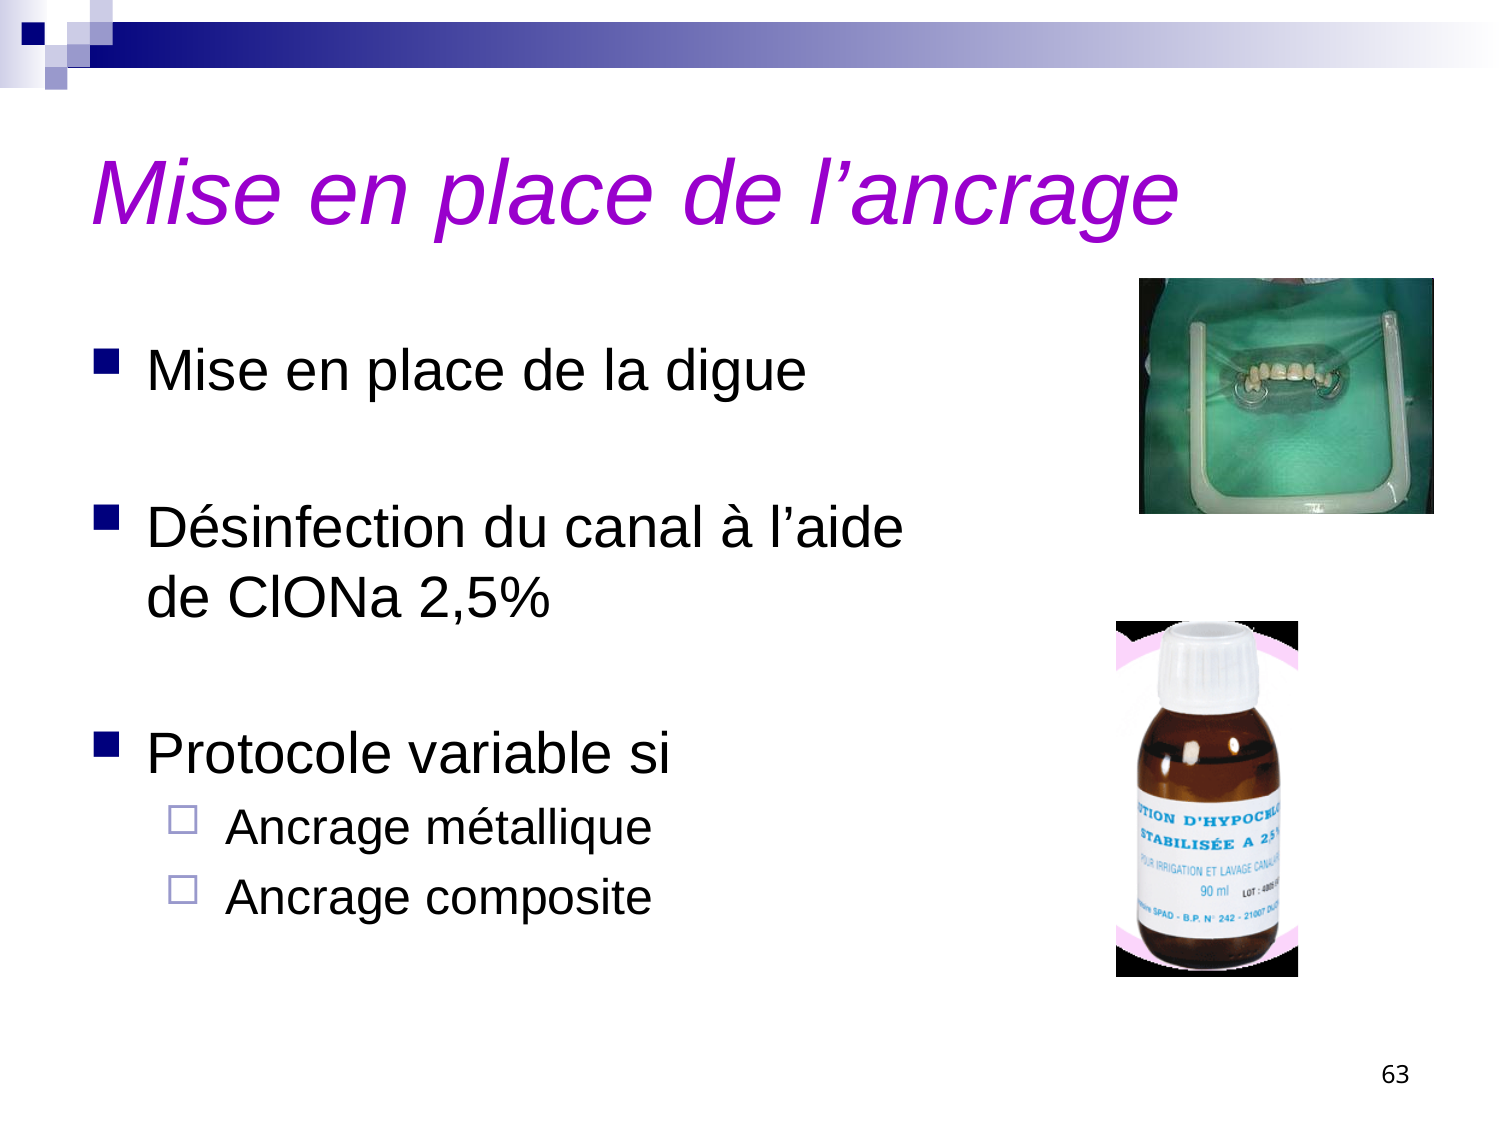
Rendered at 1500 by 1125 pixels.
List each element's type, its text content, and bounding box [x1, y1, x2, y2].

list Mise en place de la digue Désinfection du canal à l’aide de ClONa 2,5% Protocole variable si Ancrage métallique Ancrage composite [74, 324, 987, 963]
slide_number 63 [1074, 1024, 1426, 1101]
picture [1139, 278, 1434, 514]
picture [1115, 621, 1299, 977]
title Mise en place de l’ancrage [74, 74, 1426, 301]
